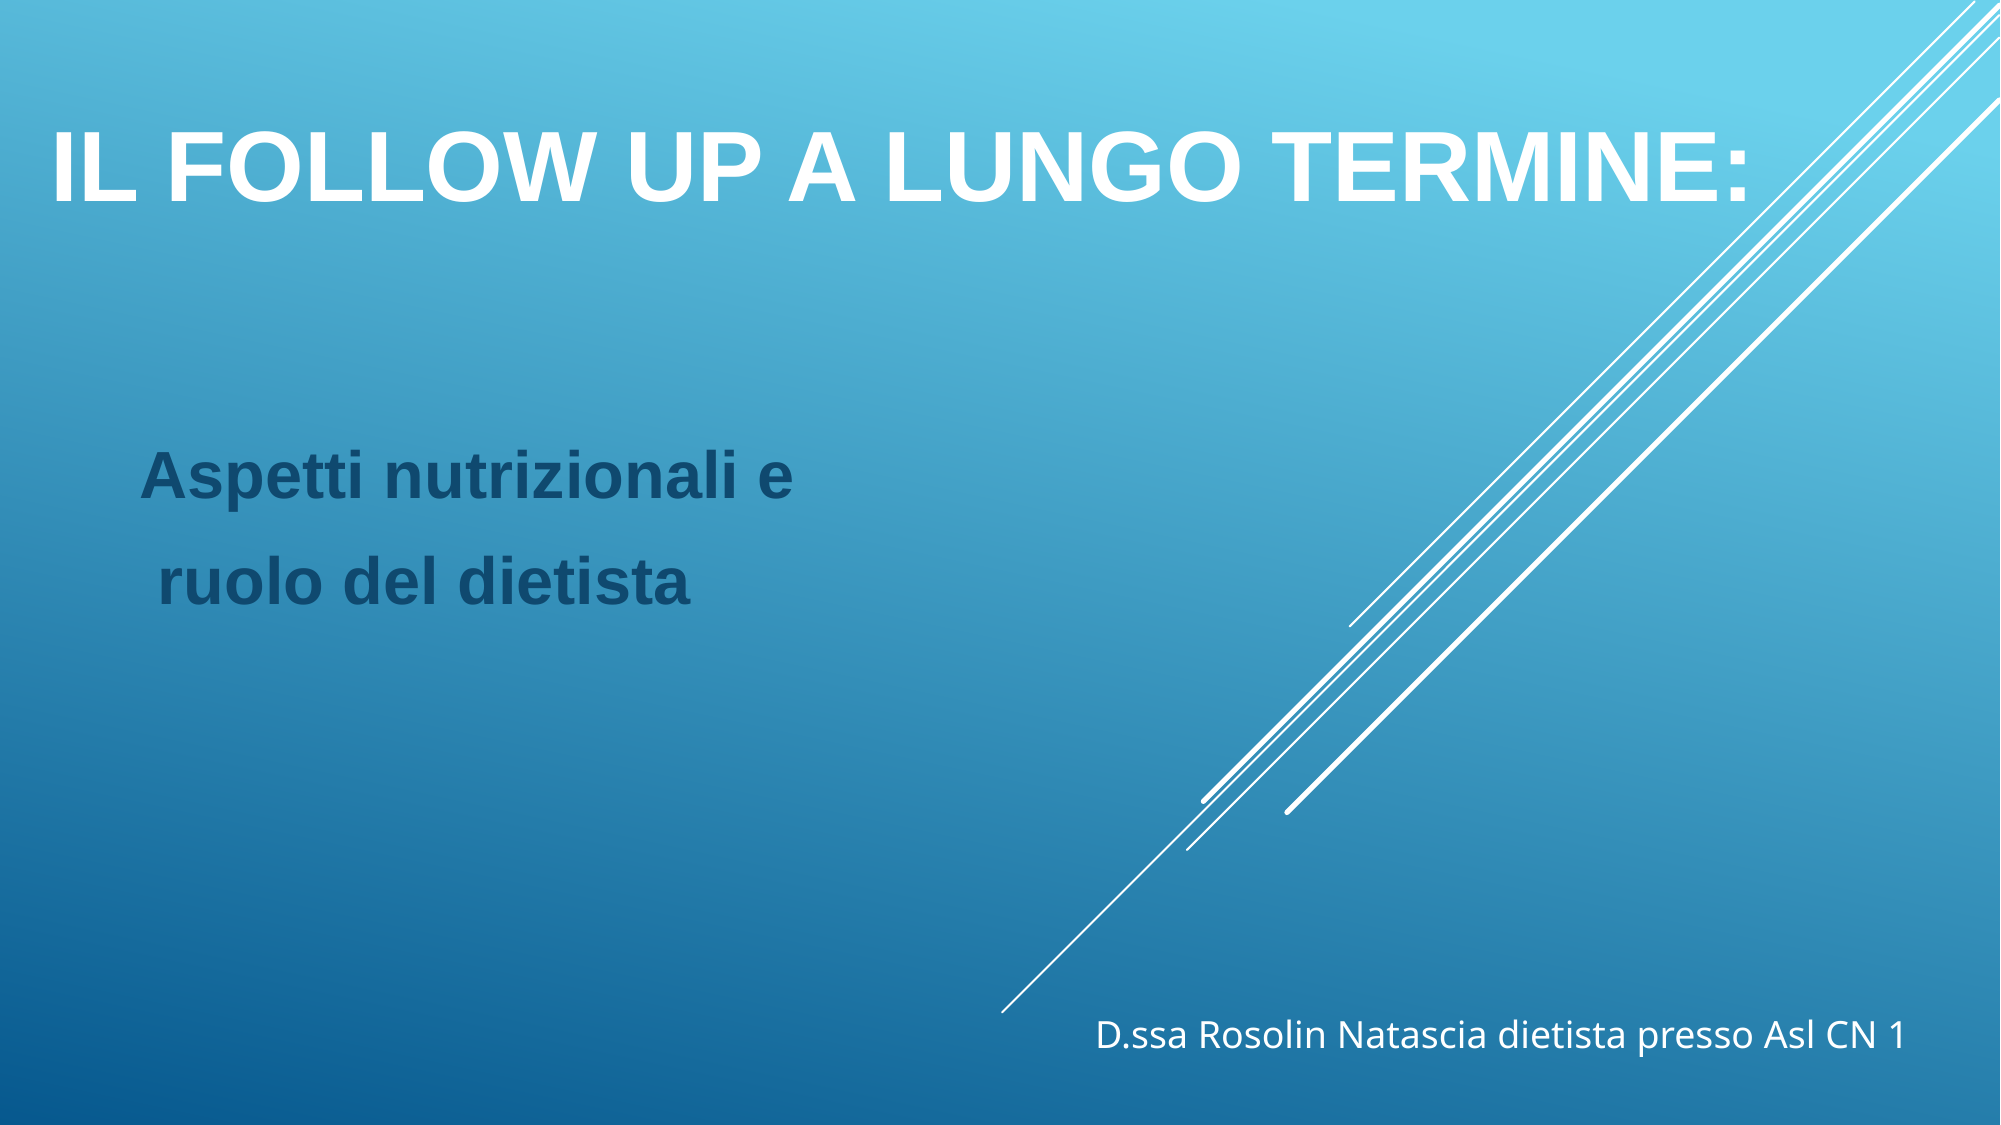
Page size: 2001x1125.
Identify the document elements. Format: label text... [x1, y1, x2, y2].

title Il follow up a lungo termine: [35, 45, 1833, 350]
text_box D.ssa Rosolin Natascia dietista presso Asl CN 1 [1080, 1003, 1965, 1064]
subtitle Aspetti nutrizionali e ruolo del dietista [124, 424, 1175, 745]
